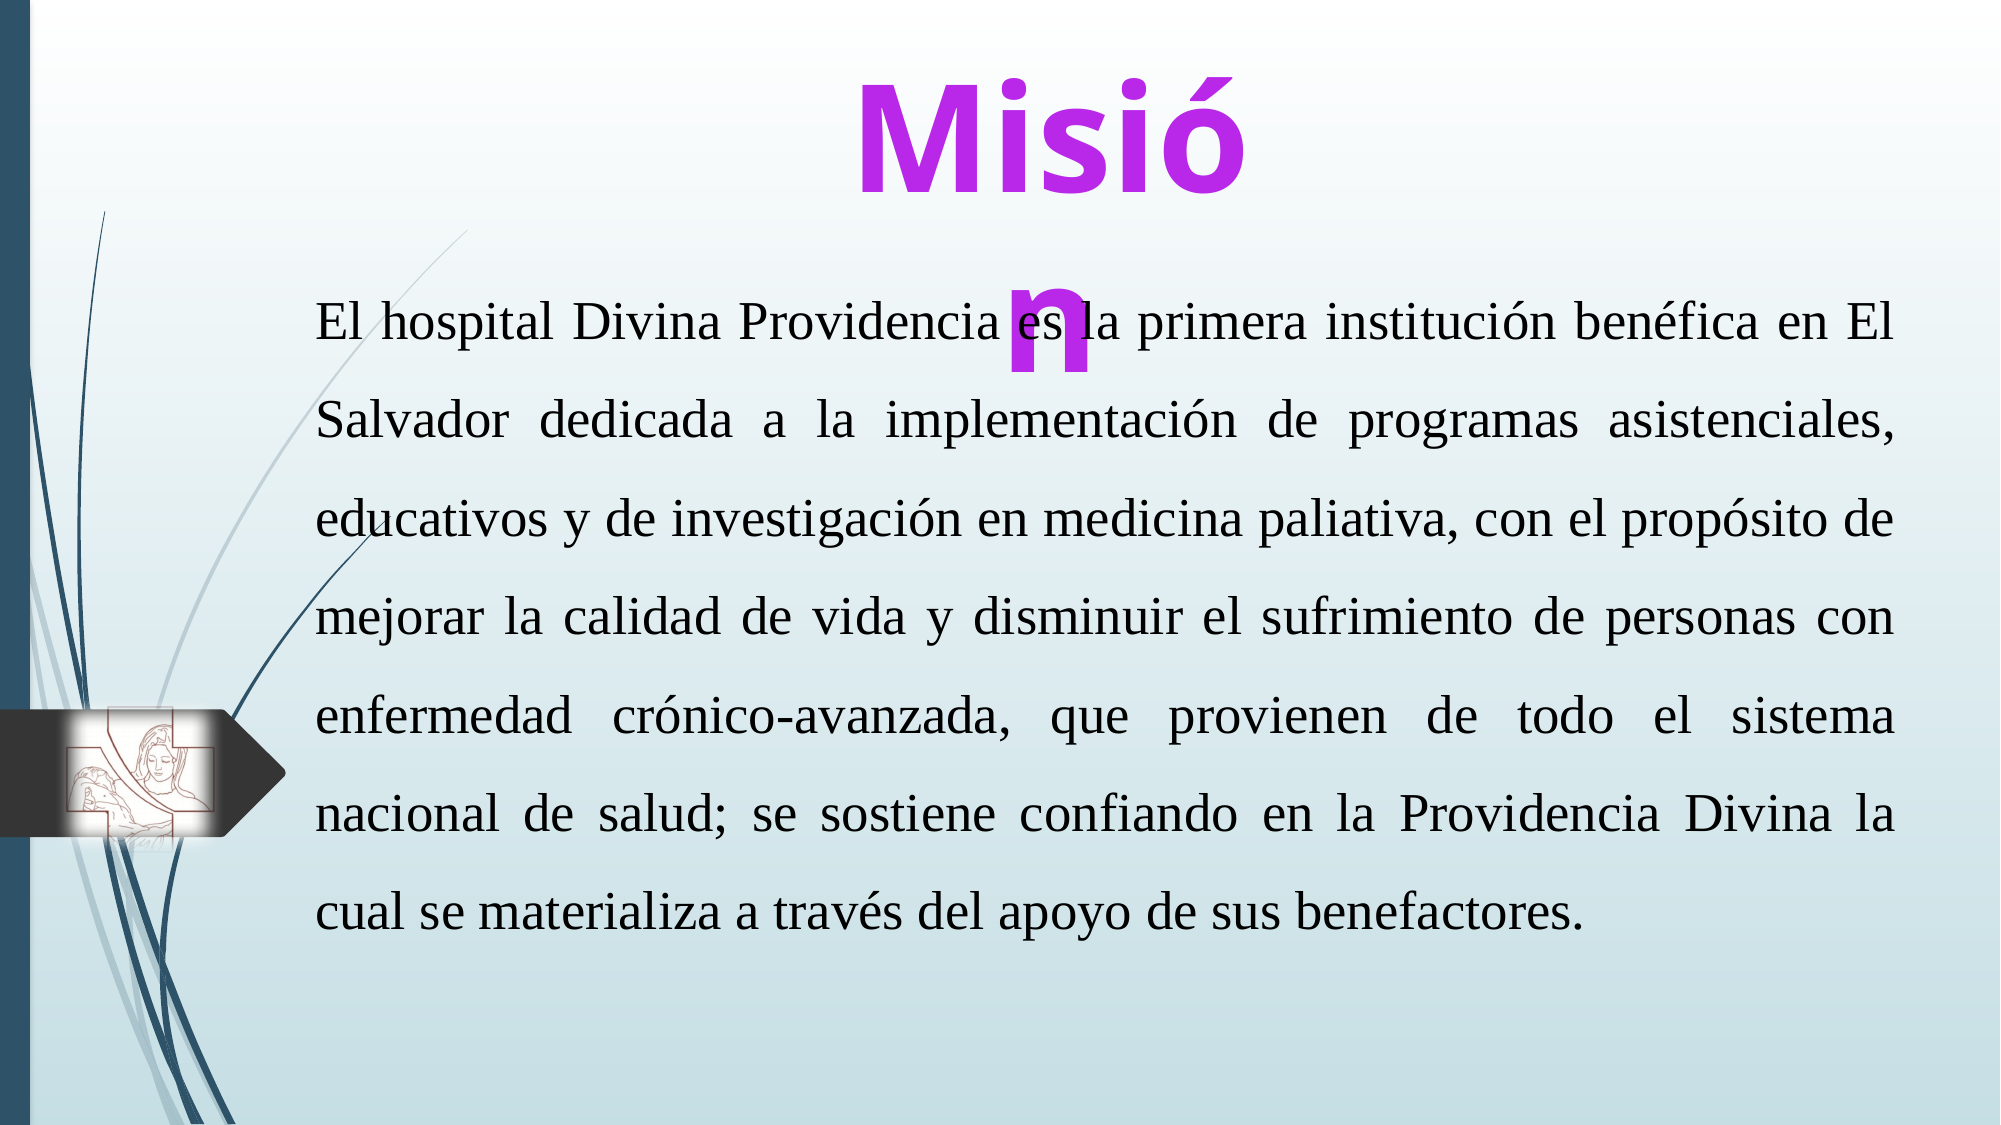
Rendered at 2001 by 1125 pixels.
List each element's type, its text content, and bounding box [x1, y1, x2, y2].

text_box El hospital Divina Providencia es la primera institución benéfica en El Salvador dedicada a la implementación de programas asistenciales, educativos y de investigación en medicina paliativa, con el propósito de mejorar la calidad de vida y disminuir el sufrimiento de personas con enfermedad crónico-avanzada, que provienen de todo el sistema nacional de salud; se sostiene confiando en la Providencia Divina la cual se materializa a través del apoyo de sus benefactores. [300, 244, 1913, 959]
picture [53, 693, 226, 858]
text_box Misión [791, 34, 1309, 244]
